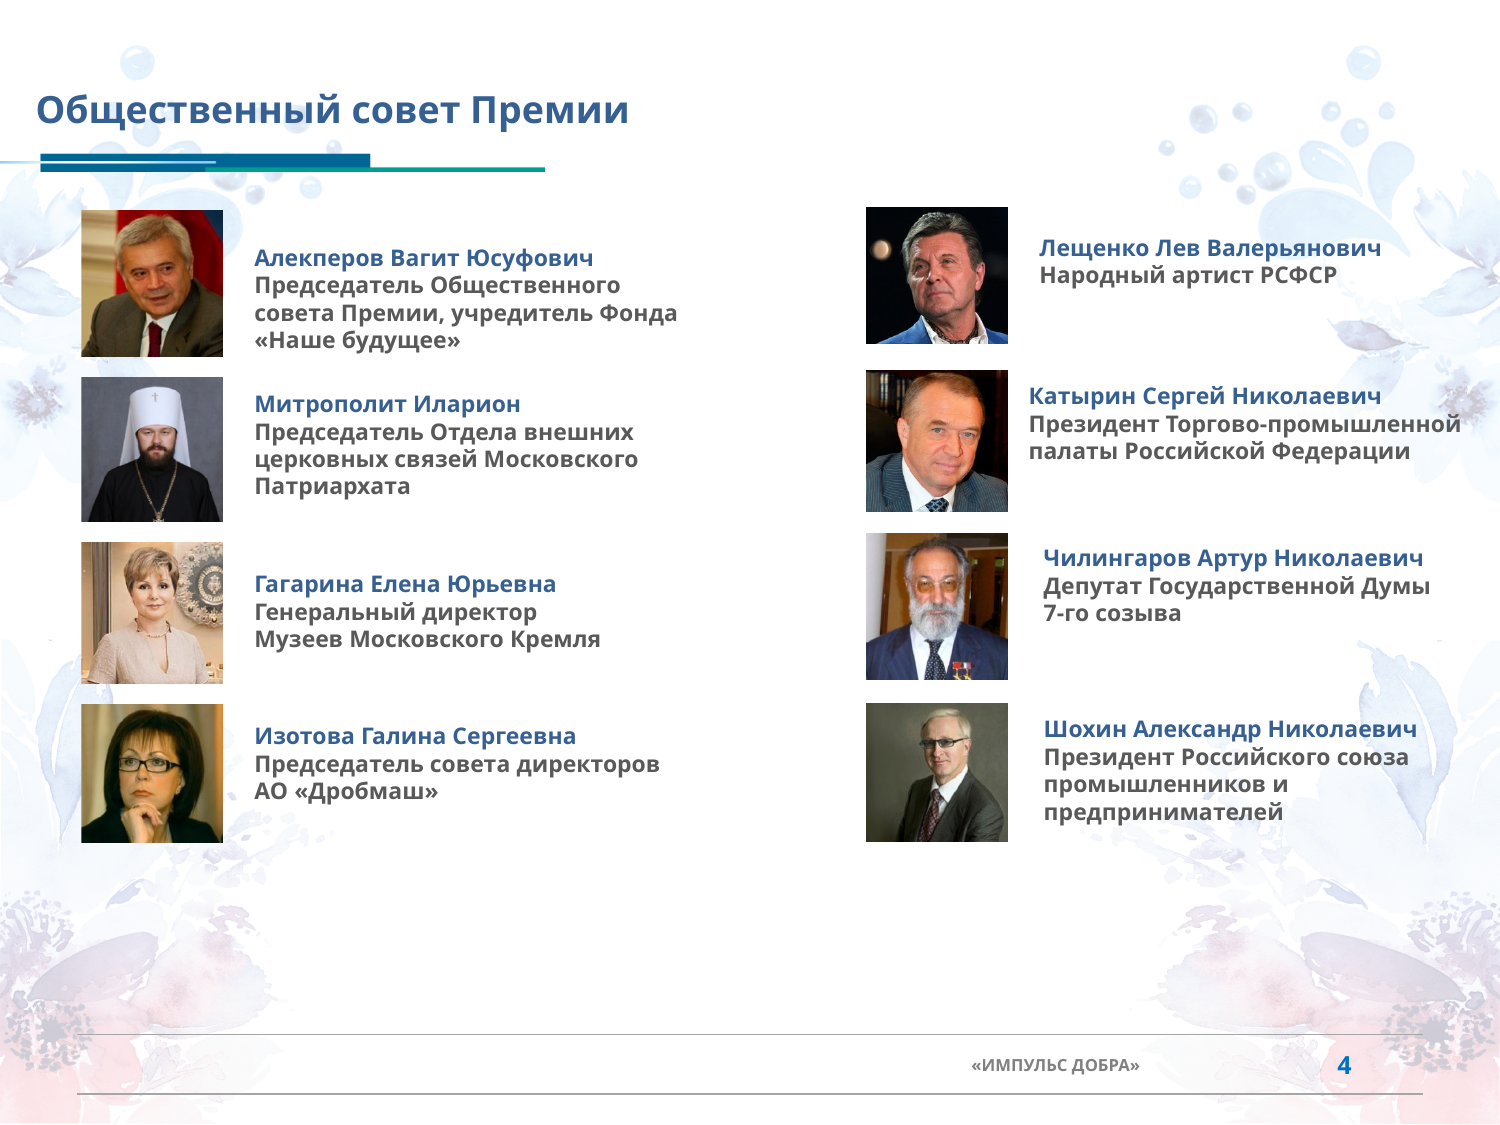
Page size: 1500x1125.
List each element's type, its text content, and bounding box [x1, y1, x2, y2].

picture [80, 210, 224, 357]
footer «ИМПУЛЬС ДОБРА» [818, 1034, 1282, 1095]
picture [865, 703, 1009, 842]
picture [865, 369, 1009, 513]
text_box Чилингаров Артур Николаевич Депутат Государственной Думы 7-го созыва [1029, 536, 1467, 634]
picture [80, 704, 224, 844]
picture [0, 153, 215, 172]
text_box Гагарина Елена Юрьевна Генеральный директор Музеев Московского Кремля [239, 562, 630, 660]
text_box Алекперов Вагит Юсуфович Председатель Общественного совета Премии, учредитель Фонда «Наше будущее» [239, 235, 696, 361]
text_box Митрополит Иларион Председатель Отдела внешних церковных связей Московского Патриархата [239, 382, 707, 507]
text_box Изотова Галина Сергеевна Председатель совета директоров АО «Дробмаш» [239, 714, 707, 840]
picture [80, 376, 224, 522]
text_box Катырин Сергей Николаевич Президент Торгово-промышленной палаты Российской Федерации [1013, 346, 1477, 527]
text_box 4 [1282, 1034, 1367, 1095]
picture [865, 206, 1009, 344]
text_box Шохин Александр Николаевич Президент Российского союза промышленников и предпринимателей [1029, 707, 1443, 833]
title Общественный совет Премии [20, 14, 848, 203]
picture [865, 533, 1009, 680]
text_box Лещенко Лев Валерьянович Народный артист РСФСР [1024, 225, 1474, 296]
picture [206, 153, 545, 172]
picture [80, 541, 224, 685]
